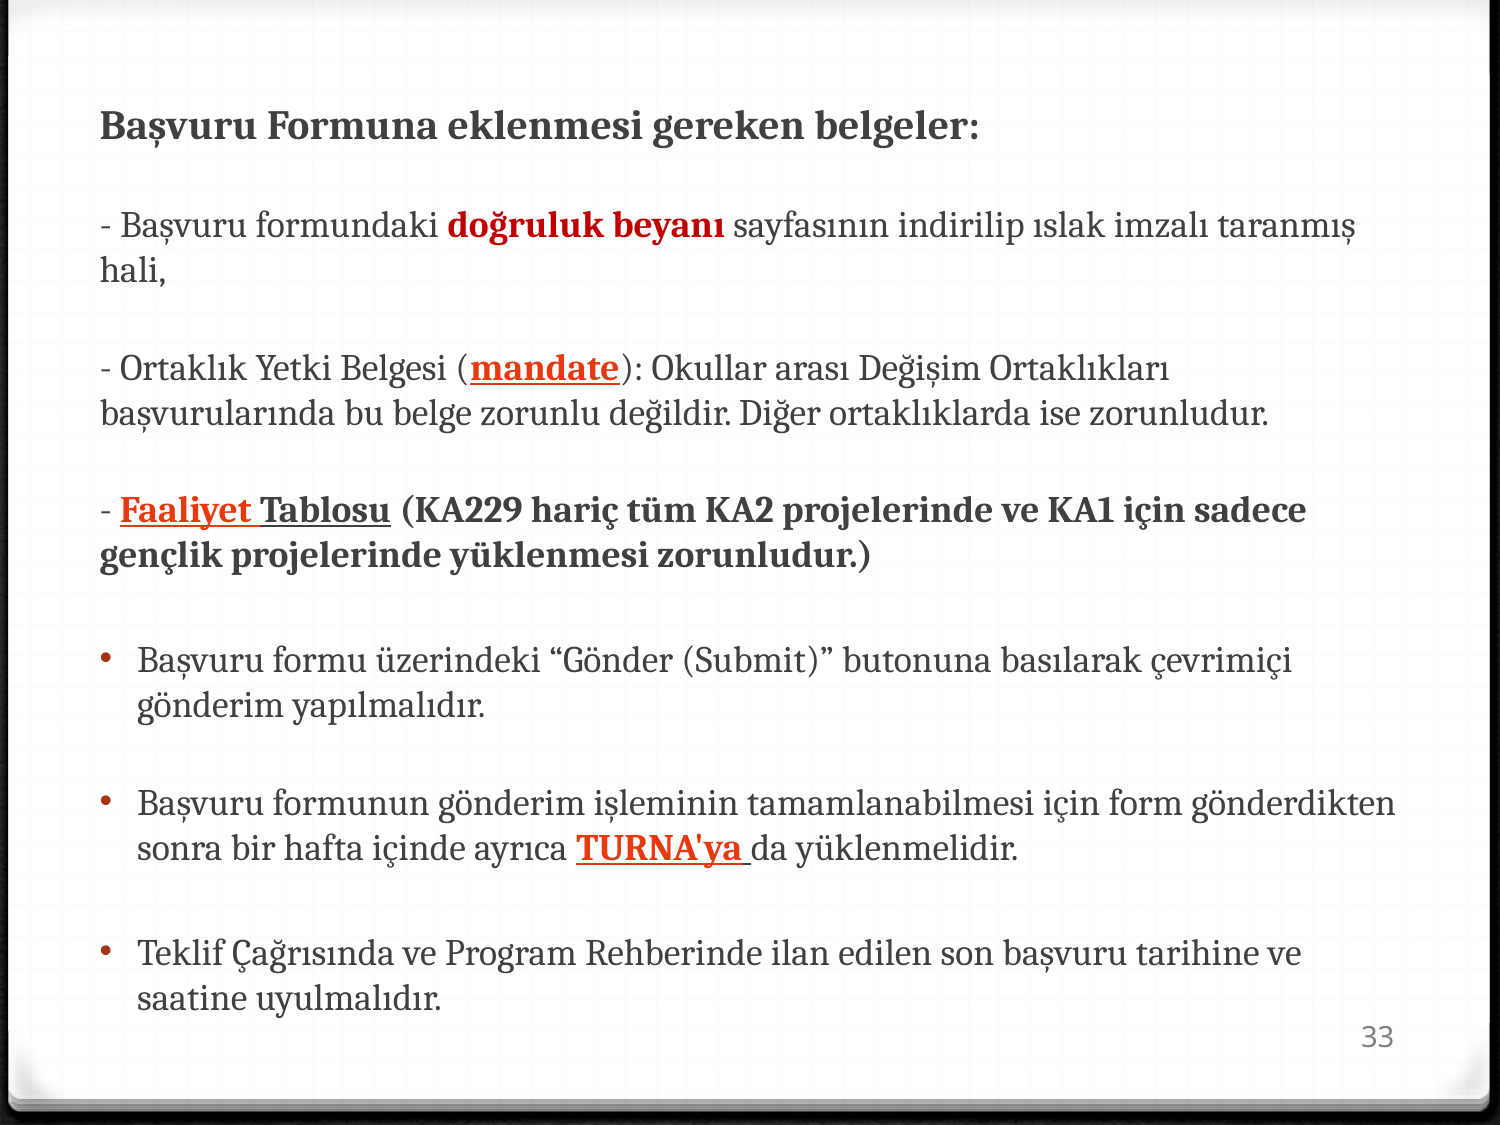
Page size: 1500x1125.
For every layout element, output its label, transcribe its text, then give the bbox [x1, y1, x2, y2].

slide_number 33 [1059, 1008, 1410, 1069]
list Başvuru Formuna eklenmesi gereken belgeler: - Başvuru formundaki doğruluk beyanı sayfasının indirilip ıslak imzalı taranmış hali, - Ortaklık Yetki Belgesi (mandate): Okullar arası Değişim Ortaklıkları başvurularında bu belge zorunlu değildir. Diğer ortaklıklarda ise zorunludur. - Faaliyet Tablosu (KA229 hariç tüm KA2 projelerinde ve KA1 için sadece gençlik projelerinde yüklenmesi zorunludur.) Başvuru formu üzerindeki “Gönder (Submit)” butonuna basılarak çevrimiçi gönderim yapılmalıdır. Başvuru formunun gönderim işleminin tamamlanabilmesi için form gönderdikten sonra bir hafta içinde ayrıca TURNA'ya da yüklenmelidir. Teklif Çağrısında ve Program Rehberinde ilan edilen son başvuru tarihine ve saatine uyulmalıdır. [84, 90, 1424, 1035]
picture [0, 0, 1500, 1125]
